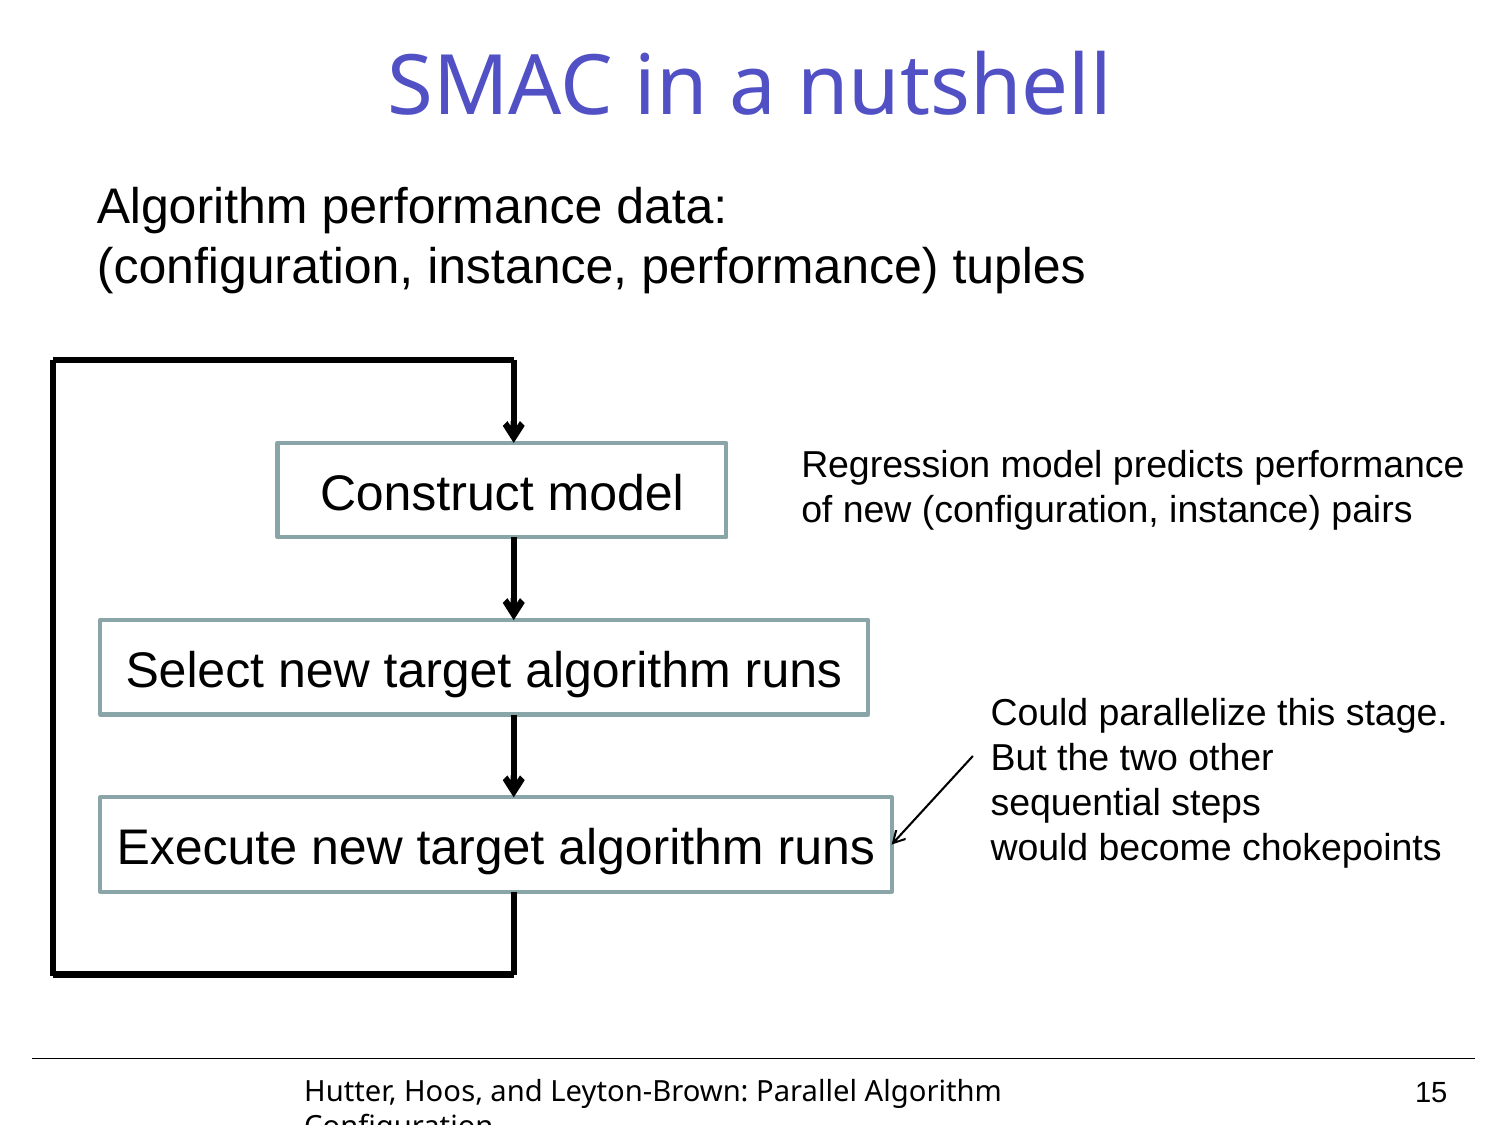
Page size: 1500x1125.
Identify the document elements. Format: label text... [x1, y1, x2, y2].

title SMAC in a nutshell [37, 24, 1463, 138]
text_box Algorithm performance data: (configuration, instance, performance) tuples [82, 166, 1102, 301]
text_box Could parallelize this stage. But the two other sequential steps would become chokepoints [975, 680, 1463, 876]
footer Hutter, Hoos, and Leyton-Brown: Parallel Algorithm Configuration [289, 1064, 1188, 1125]
text_box Construct model [275, 441, 728, 539]
text_box Execute new target algorithm runs [98, 795, 894, 894]
text_box Select new target algorithm runs [98, 618, 870, 717]
text_box Regression model predicts performance of new (configuration, instance) pairs [786, 432, 1490, 538]
slide_number 15 [1188, 1065, 1463, 1124]
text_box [891, 755, 974, 845]
